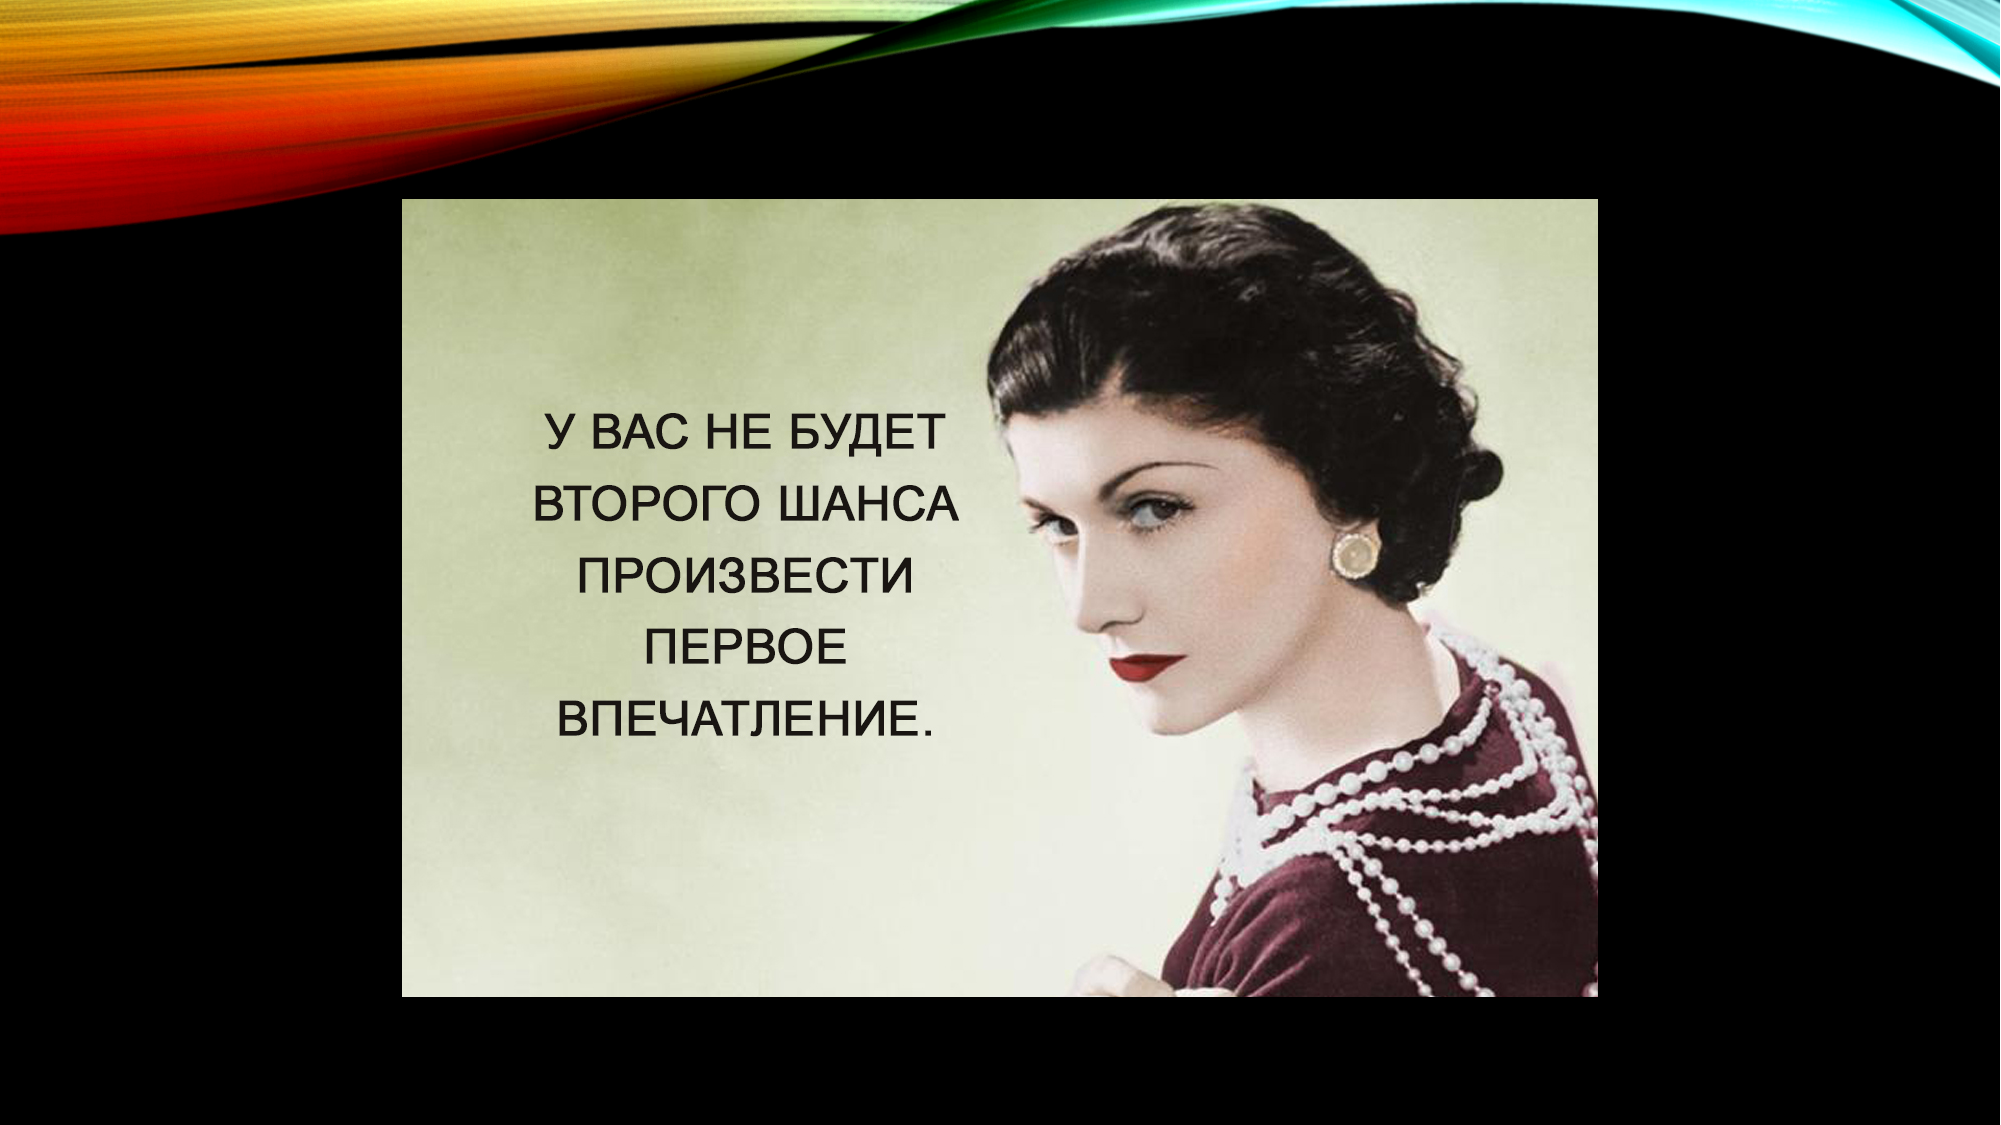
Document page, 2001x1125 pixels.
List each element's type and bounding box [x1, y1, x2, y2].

list [401, 199, 1598, 998]
picture [0, 0, 2000, 237]
